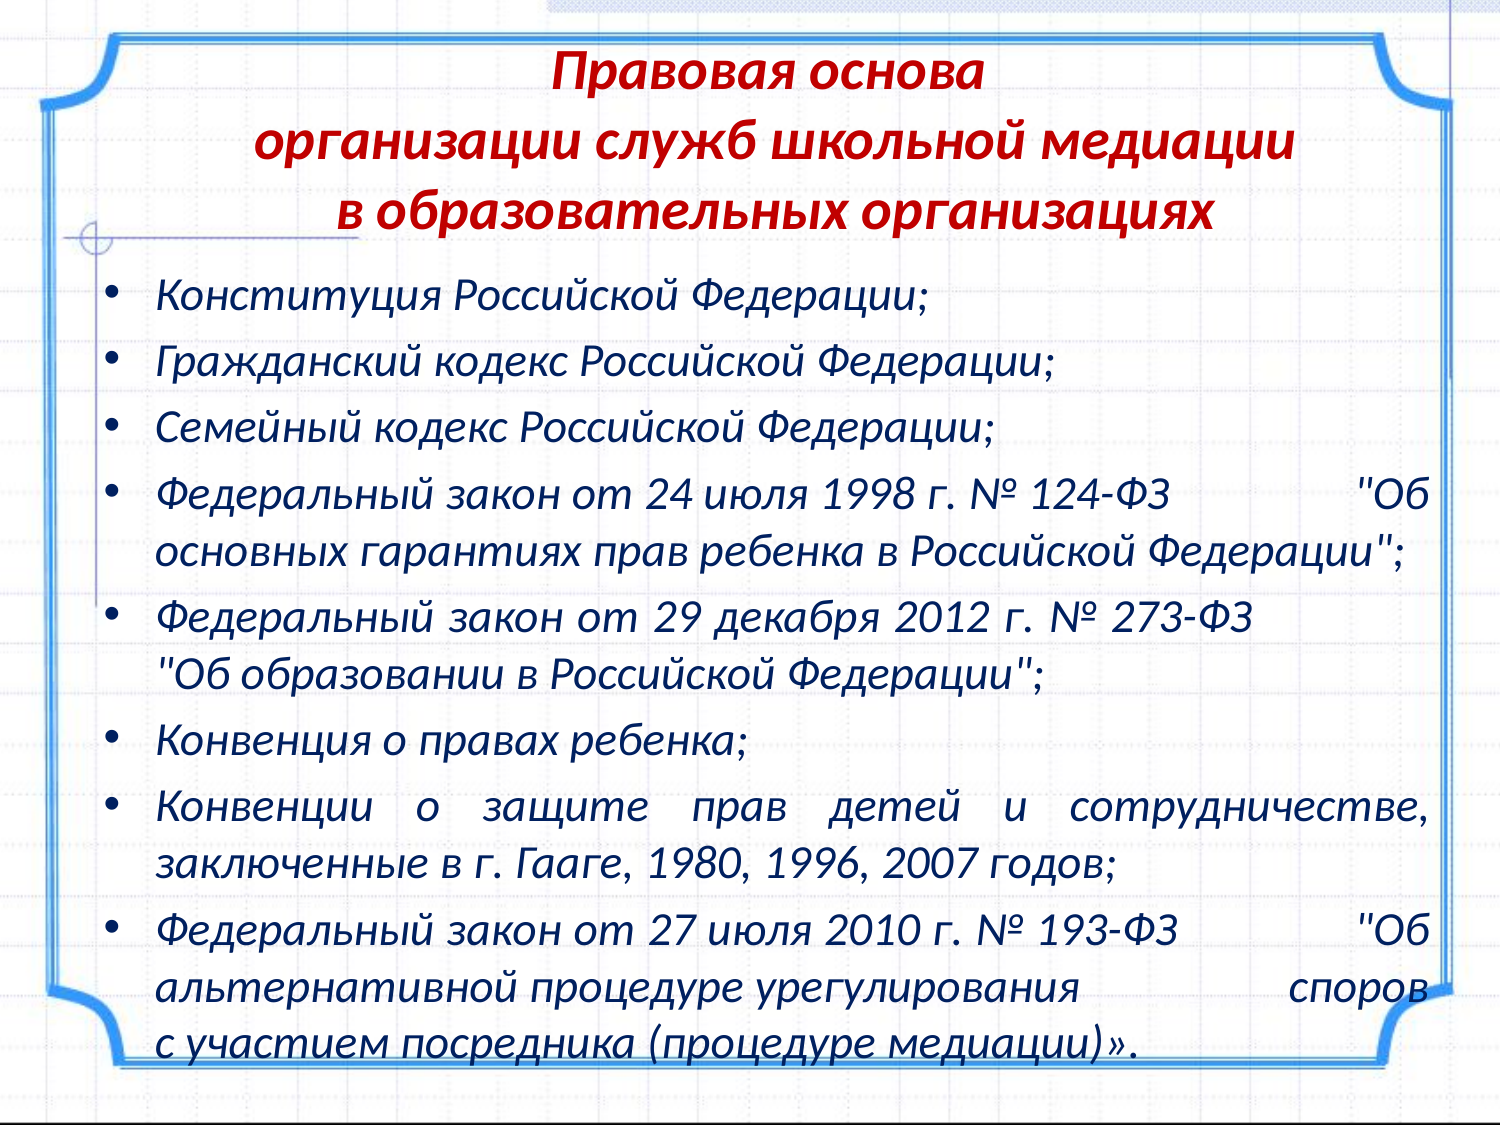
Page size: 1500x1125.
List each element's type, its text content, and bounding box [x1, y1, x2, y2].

list Конституция Российской Федерации; Гражданский кодекс Российской Федерации; Семейный кодекс Российской Федерации; Федеральный закон от 24 июля 1998 г. № 124-ФЗ "Об основных гарантиях прав ребенка в Российской Федерации"; Федеральный закон от 29 декабря 2012 г. № 273-ФЗ "Об образовании в Российской Федерации"; Конвенция о правах ребенка; Конвенции о защите прав детей и сотрудничестве, заключенные в г. Гааге, 1980, 1996, 2007 годов; Федеральный закон от 27 июля 2010 г. № 193-ФЗ "Об альтернативной процедуре урегулирования споров с участием посредника (процедуре медиации)». [88, 255, 1447, 1125]
picture [0, 0, 1500, 1125]
title Правовая основа организации служб школьной медиации в образовательных организациях [100, 42, 1451, 231]
